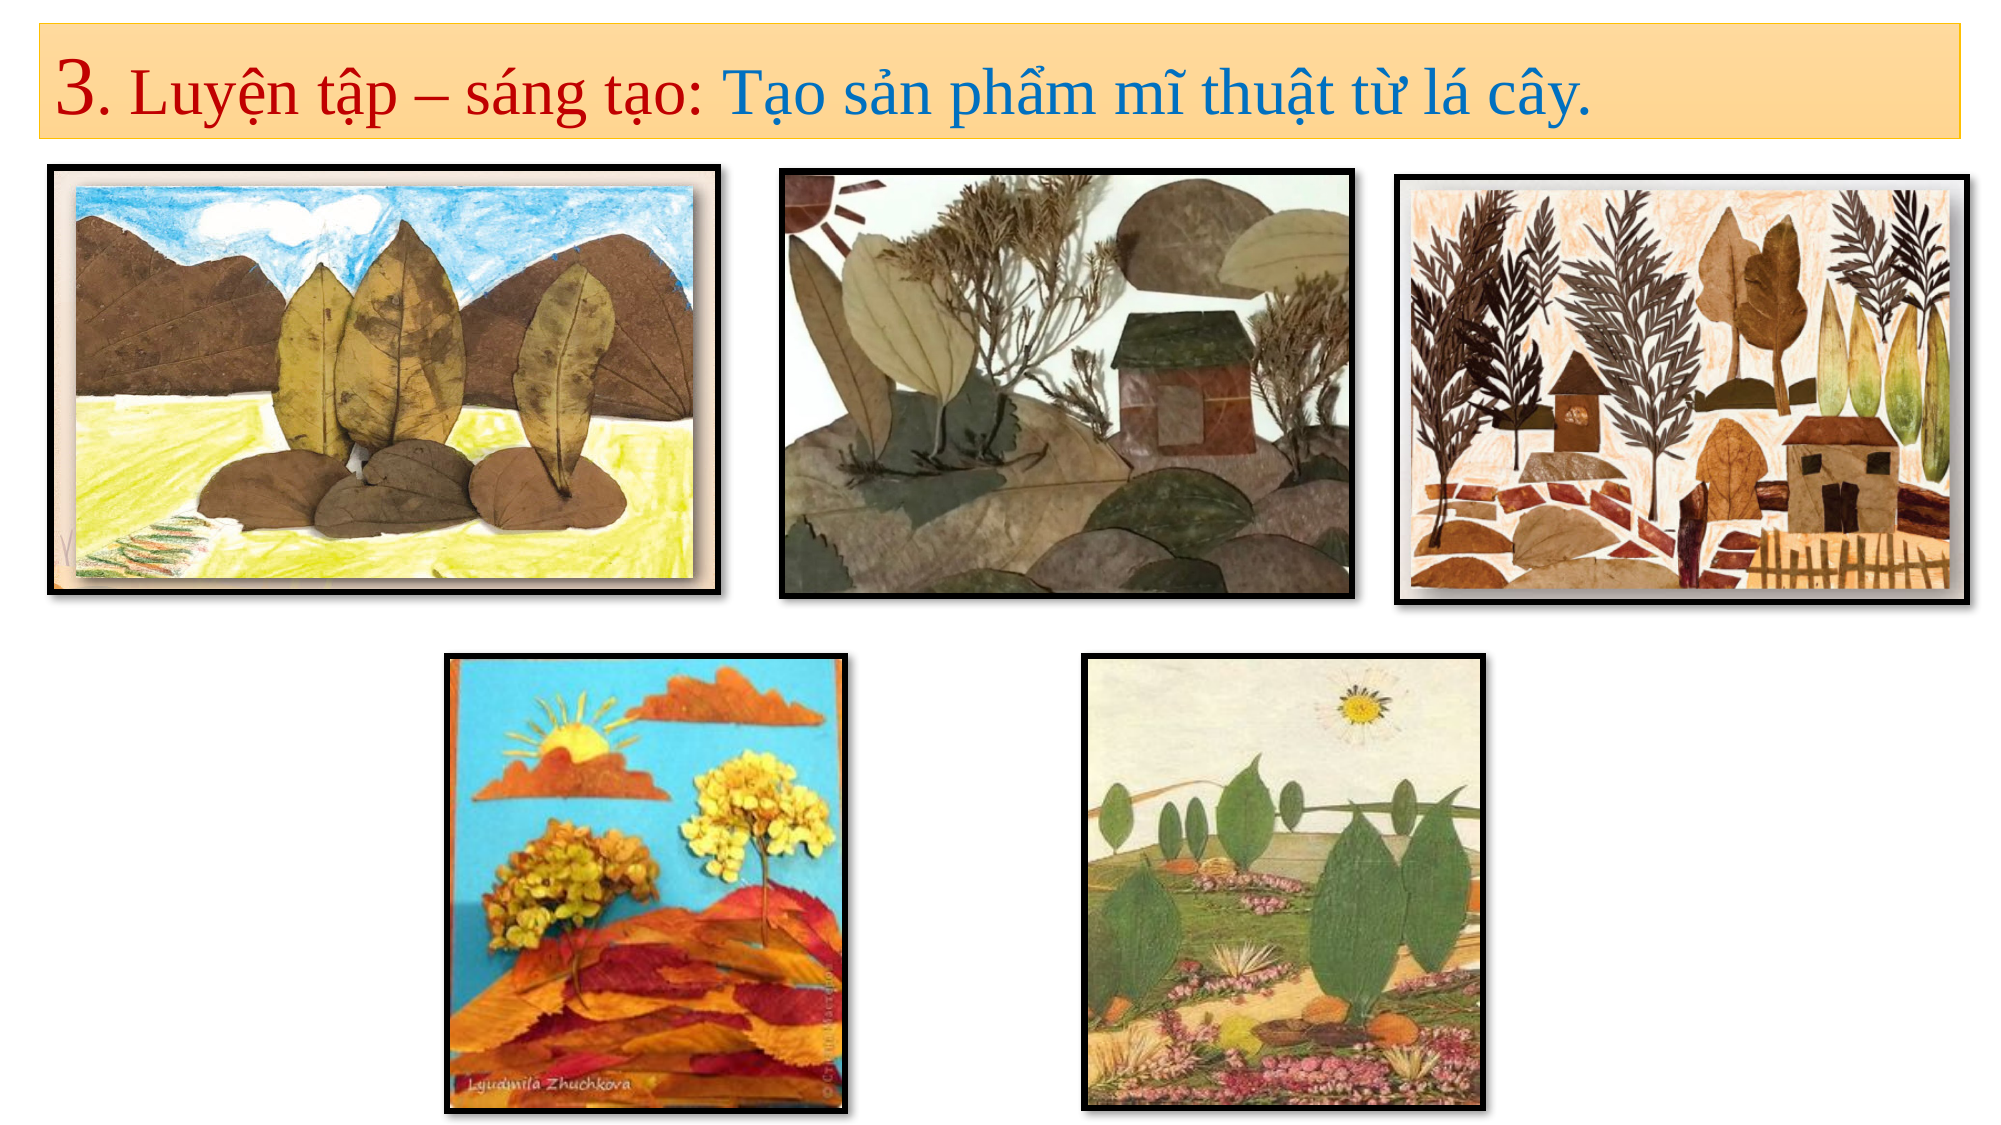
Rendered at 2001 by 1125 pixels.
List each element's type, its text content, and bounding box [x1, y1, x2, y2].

picture [449, 658, 843, 1108]
picture [1399, 180, 1965, 599]
picture [53, 170, 715, 589]
picture [1087, 658, 1480, 1105]
picture [784, 174, 1349, 593]
text_box 3. Luyện tập – sáng tạo: Tạo sản phẩm mĩ thuật từ lá cây. [39, 23, 1961, 139]
